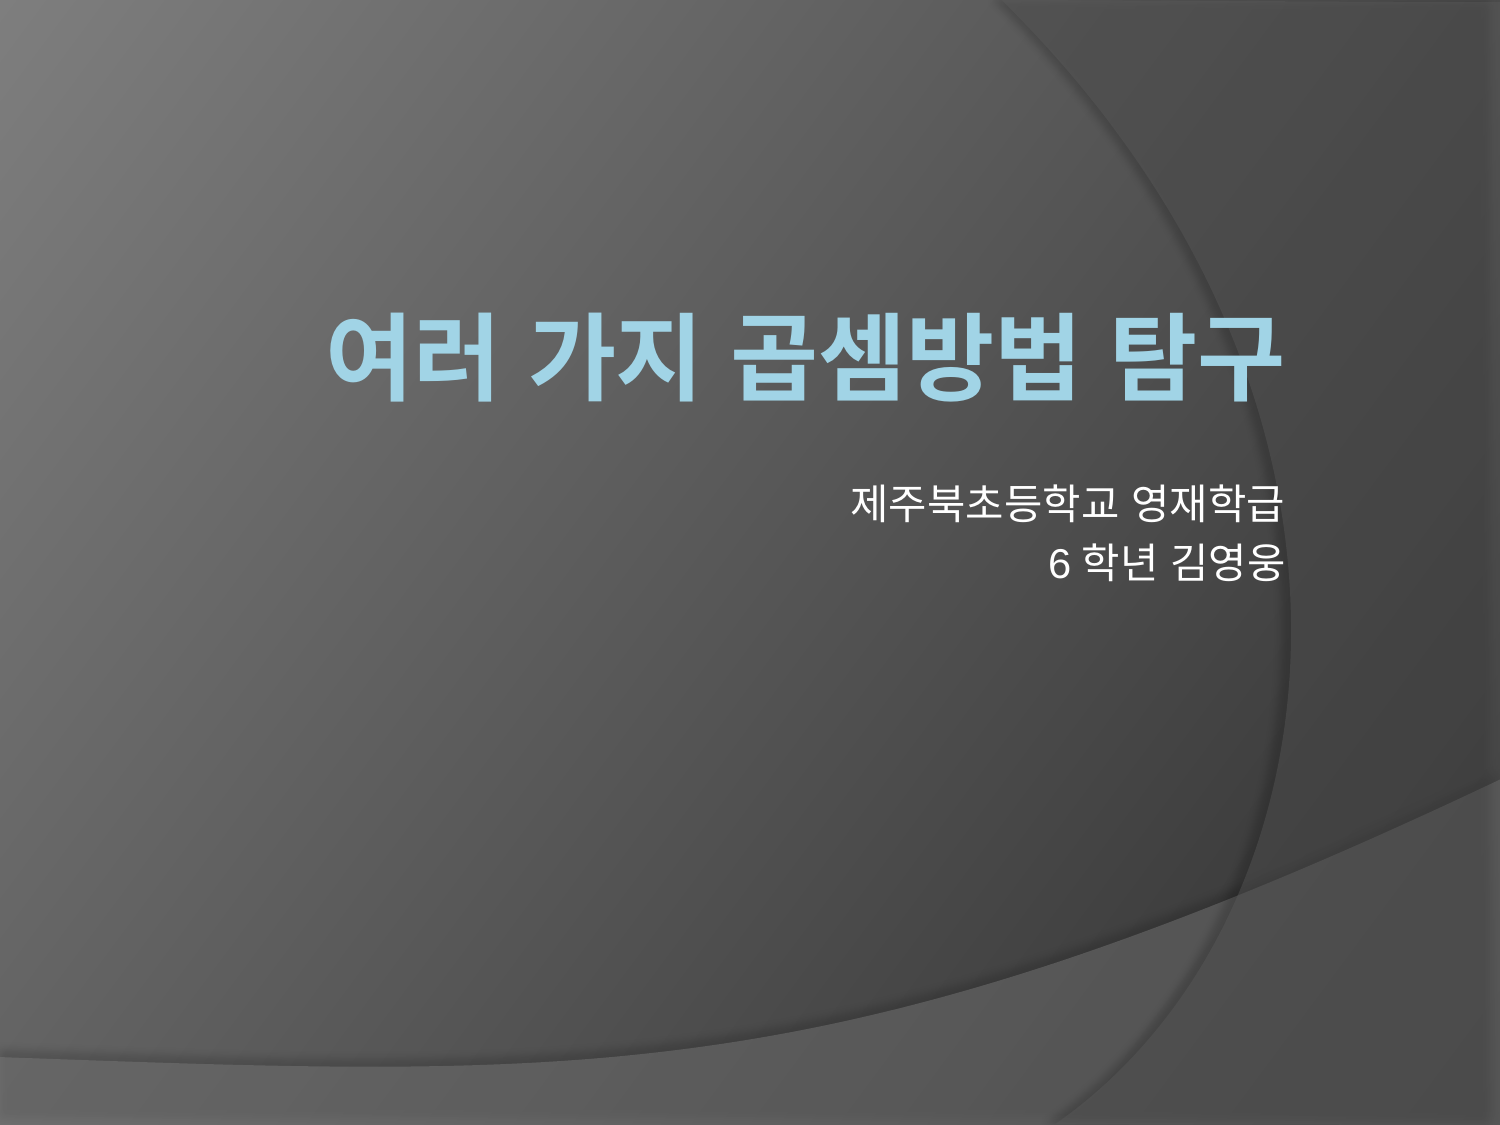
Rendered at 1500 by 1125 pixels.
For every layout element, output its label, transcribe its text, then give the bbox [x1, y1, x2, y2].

subtitle 제주북초등학교 영재학급 6학년 김영웅 [230, 468, 1294, 646]
title 여러 가지 곱셈방법 탐구 [230, 290, 1294, 468]
